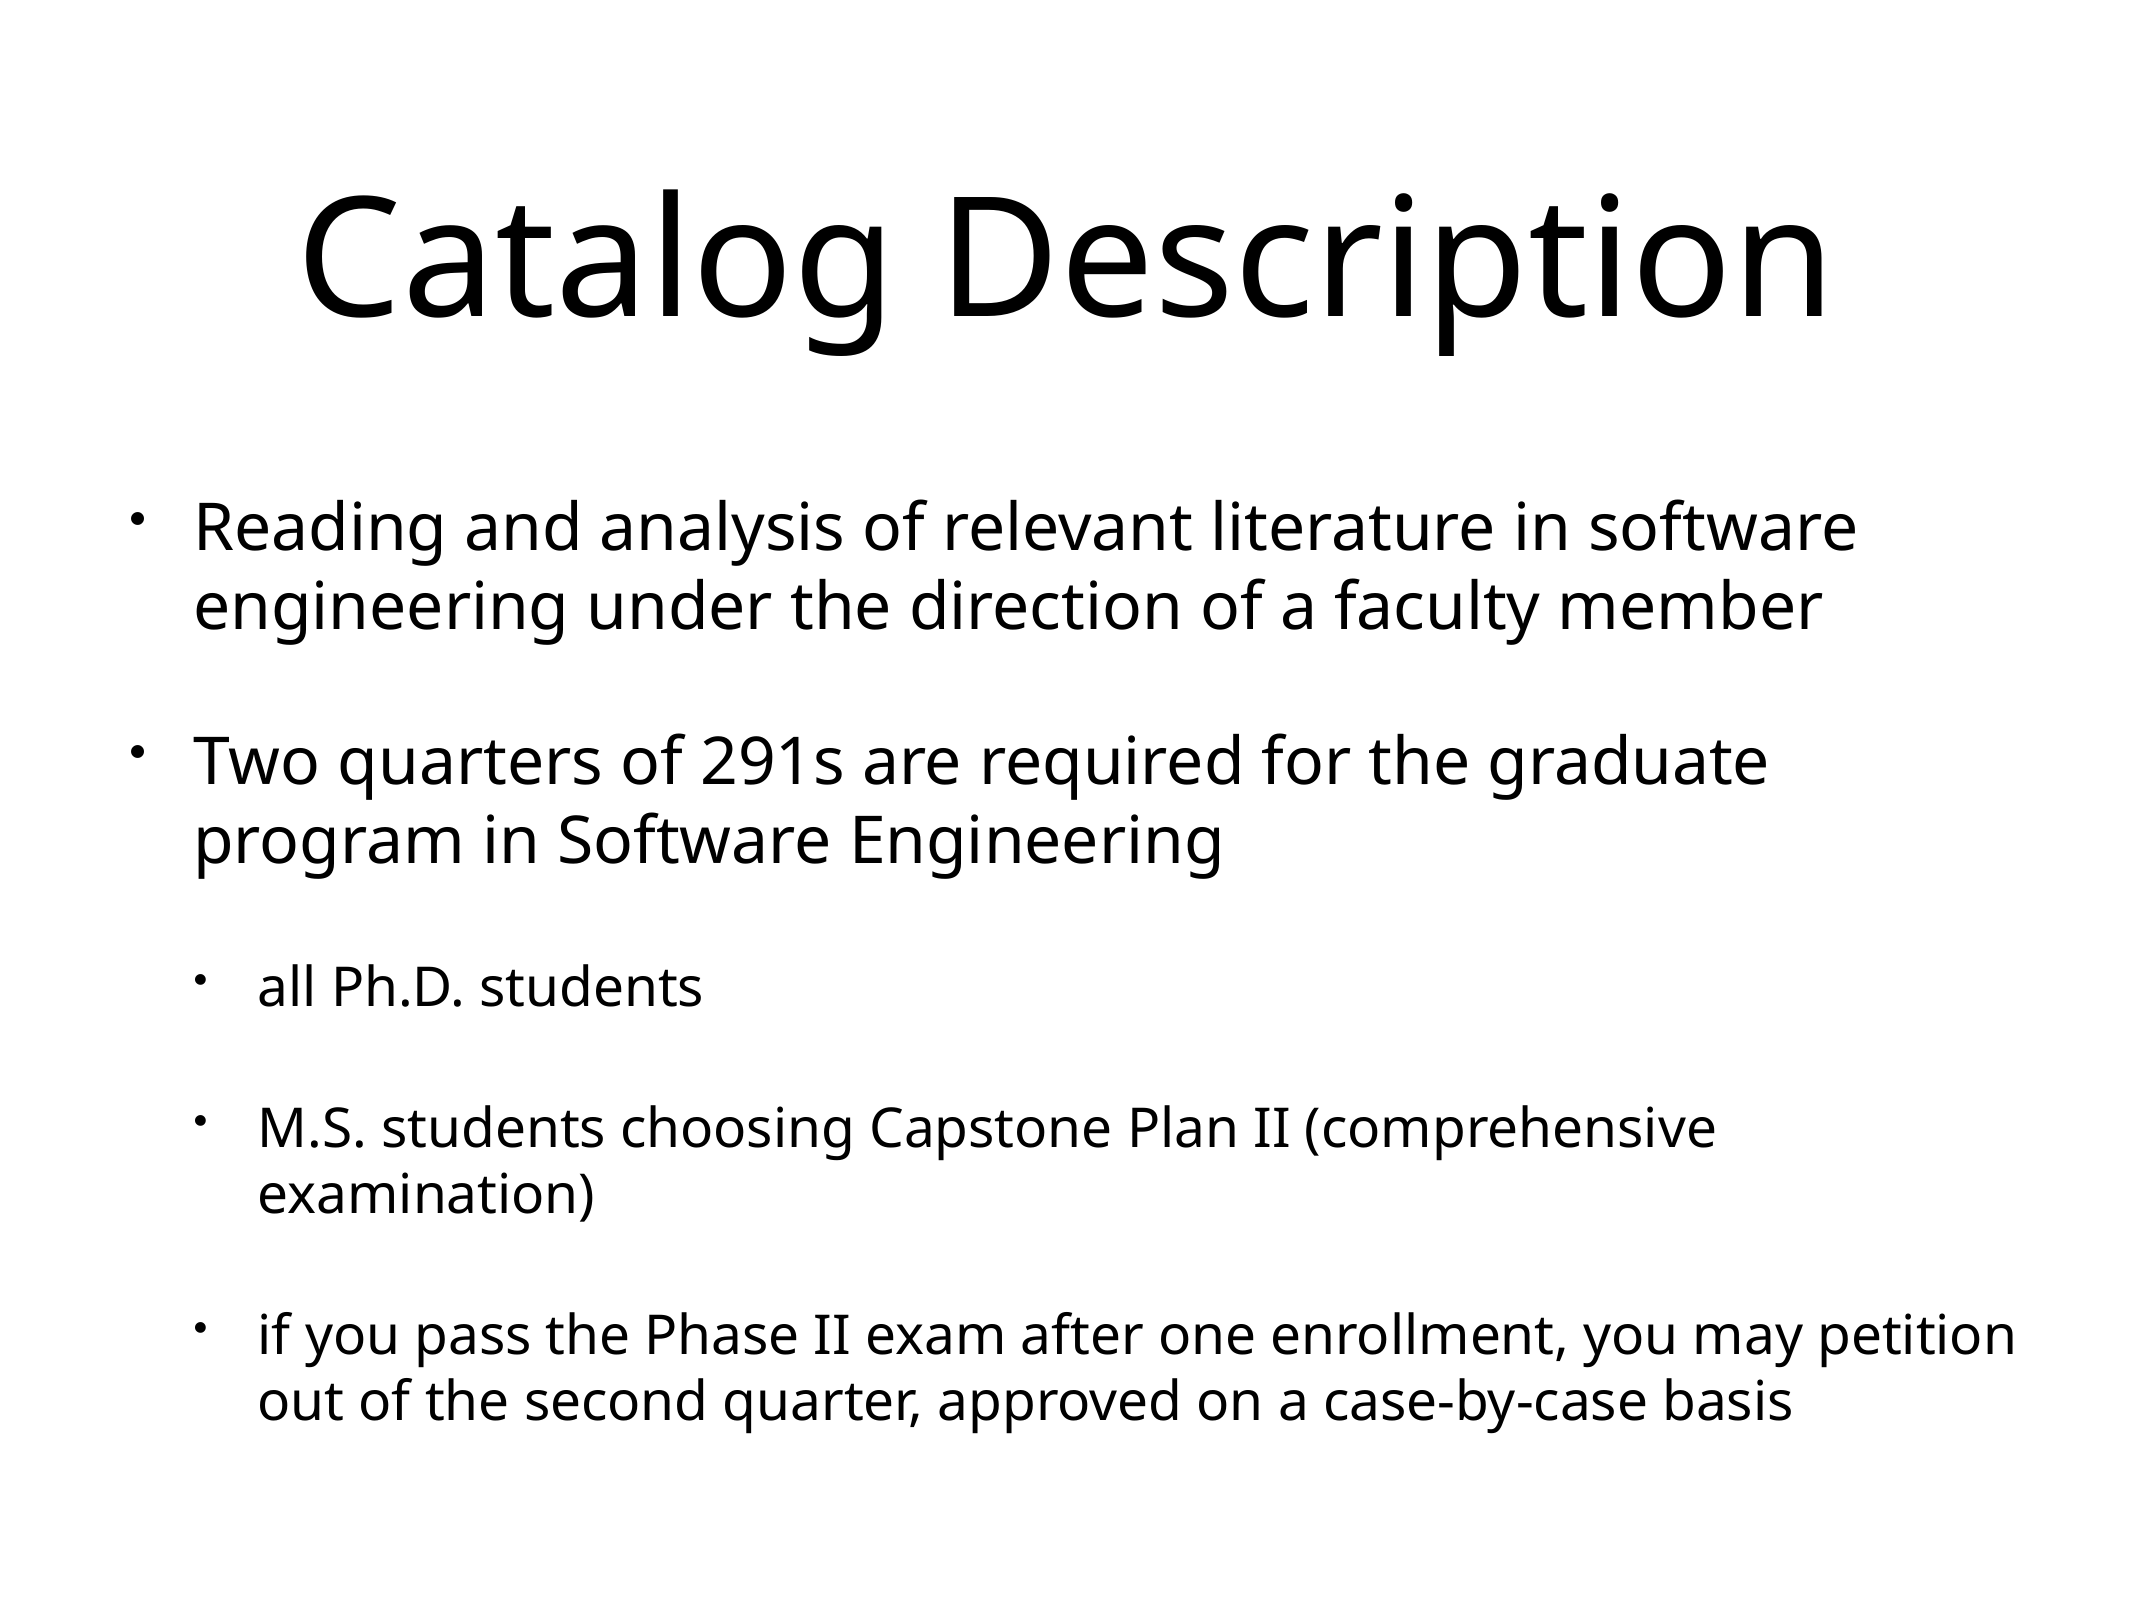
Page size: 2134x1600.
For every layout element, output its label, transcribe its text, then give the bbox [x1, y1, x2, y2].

list Reading and analysis of relevant literature in software engineering under the direction of a faculty member Two quarters of 291s are required for the graduate program in Software Engineering all Ph.D. students M.S. students choosing Capstone Plan II (comprehensive examination) if you pass the Phase II exam after one enrollment, you may petition out of the second quarter, approved on a case-by-case basis [120, 367, 2036, 1549]
title Catalog Description [155, 72, 1978, 367]
